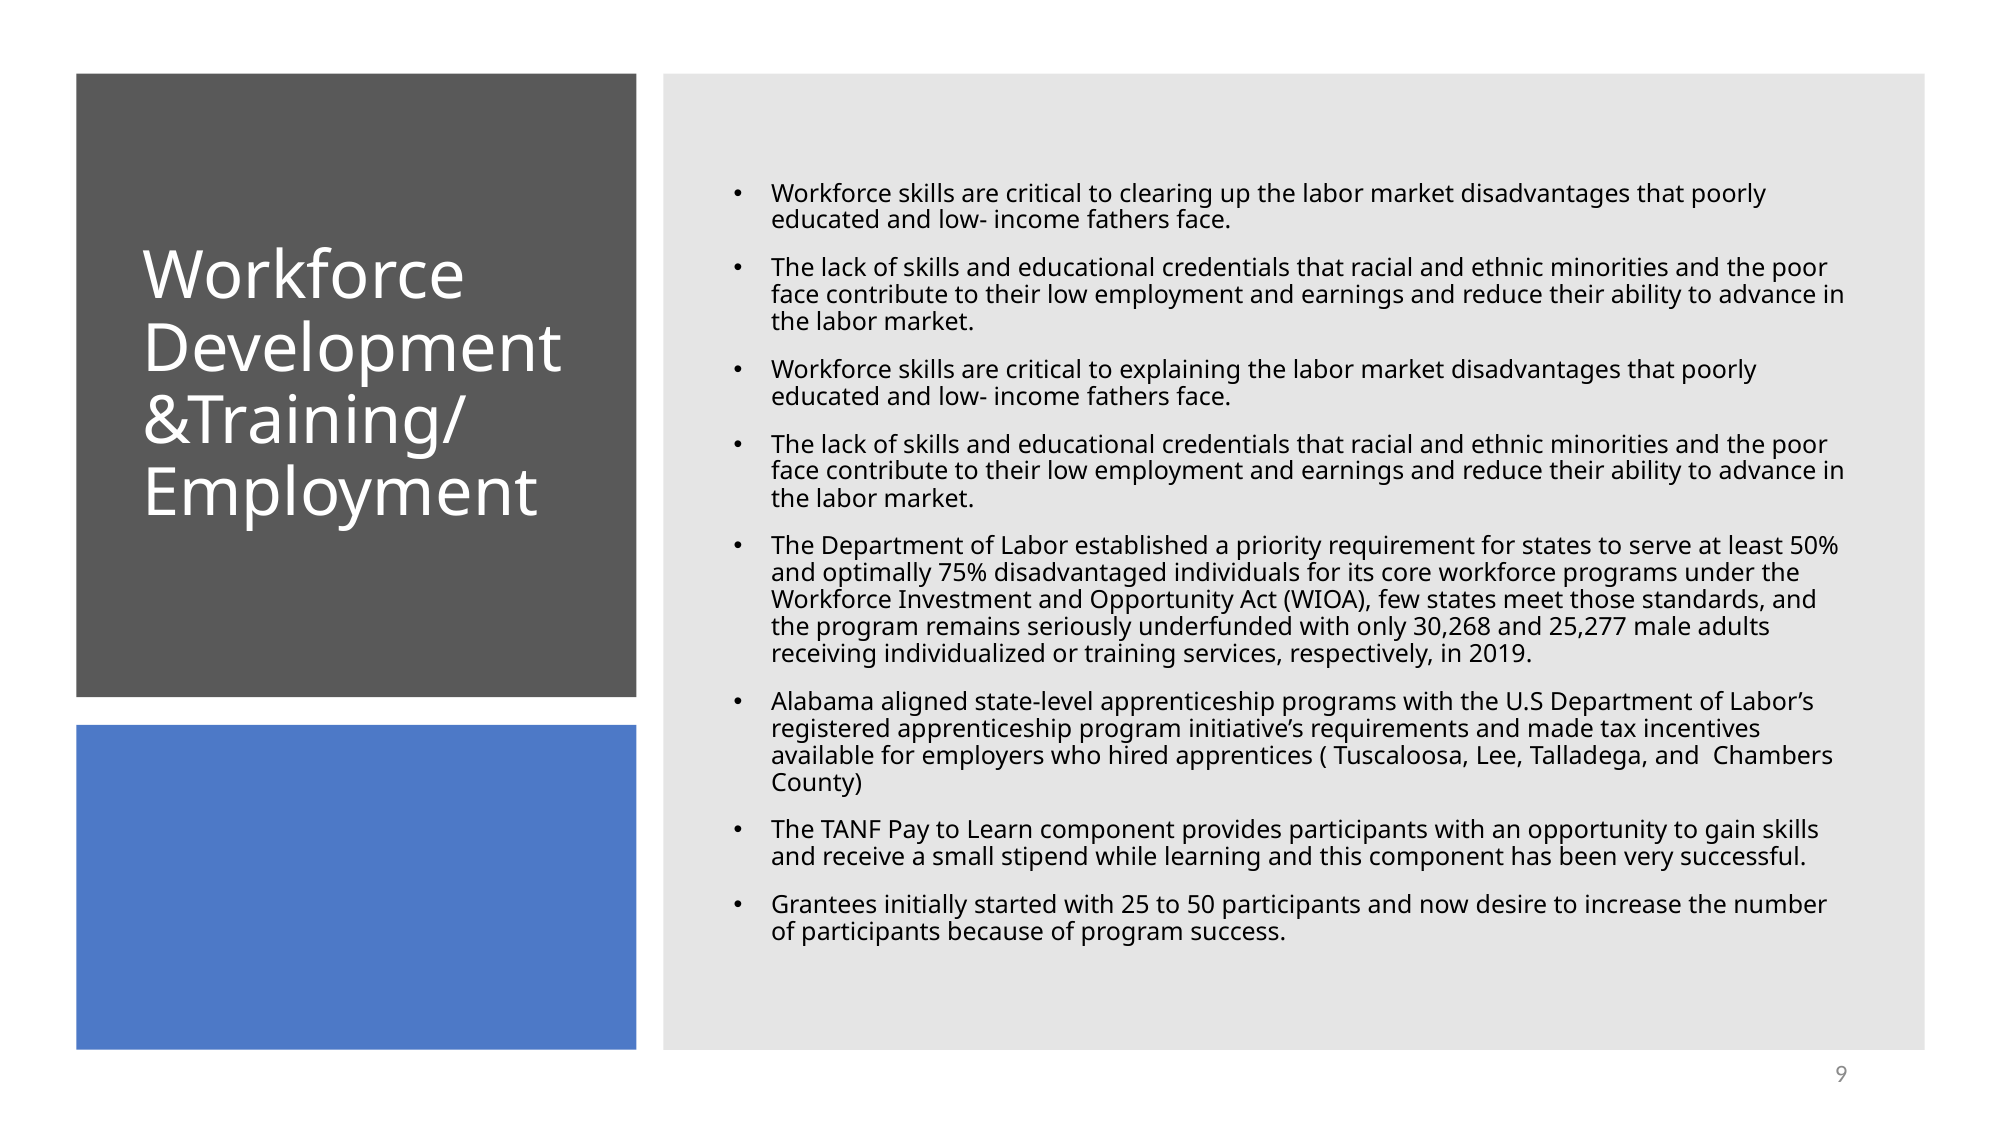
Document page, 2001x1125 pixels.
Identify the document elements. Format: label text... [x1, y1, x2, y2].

text_box [75, 724, 637, 1051]
text_box [75, 72, 637, 698]
list Workforce skills are critical to clearing up the labor market disadvantages that poorly educated and low- income fathers face. The lack of skills and educational credentials that racial and ethnic minorities and the poor face contribute to their low employment and earnings and reduce their ability to advance in the labor market. Workforce skills are critical to explaining the labor market disadvantages that poorly educated and low- income fathers face. The lack of skills and educational credentials that racial and ethnic minorities and the poor face contribute to their low employment and earnings and reduce their ability to advance in the labor market. The Department of Labor established a priority requirement for states to serve at least 50% and optimally 75% disadvantaged individuals for its core workforce programs under the Workforce Investment and Opportunity Act (WIOA), few states meet those standards, and the program remains seriously underfunded with only 30,268 and 25,277 male adults receiving individualized or training services, respectively, in 2019. Alabama aligned state-level apprenticeship programs with the U.S Department of Labor’s registered apprenticeship program initiative’s requirements and made tax incentives available for employers who hired apprentices ( Tuscaloosa, Lee, Talladega, and Chambers County) The TANF Pay to Learn component provides participants with an opportunity to gain skills and receive a small stipend while learning and this component has been very successful. Grantees initially started with 25 to 50 participants and now desire to increase the number of participants because of program success. [718, 112, 1873, 1011]
slide_number 9 [1412, 1042, 1863, 1103]
title Workforce Development &Training/ Employment [127, 120, 595, 652]
text_box [662, 72, 1926, 1051]
